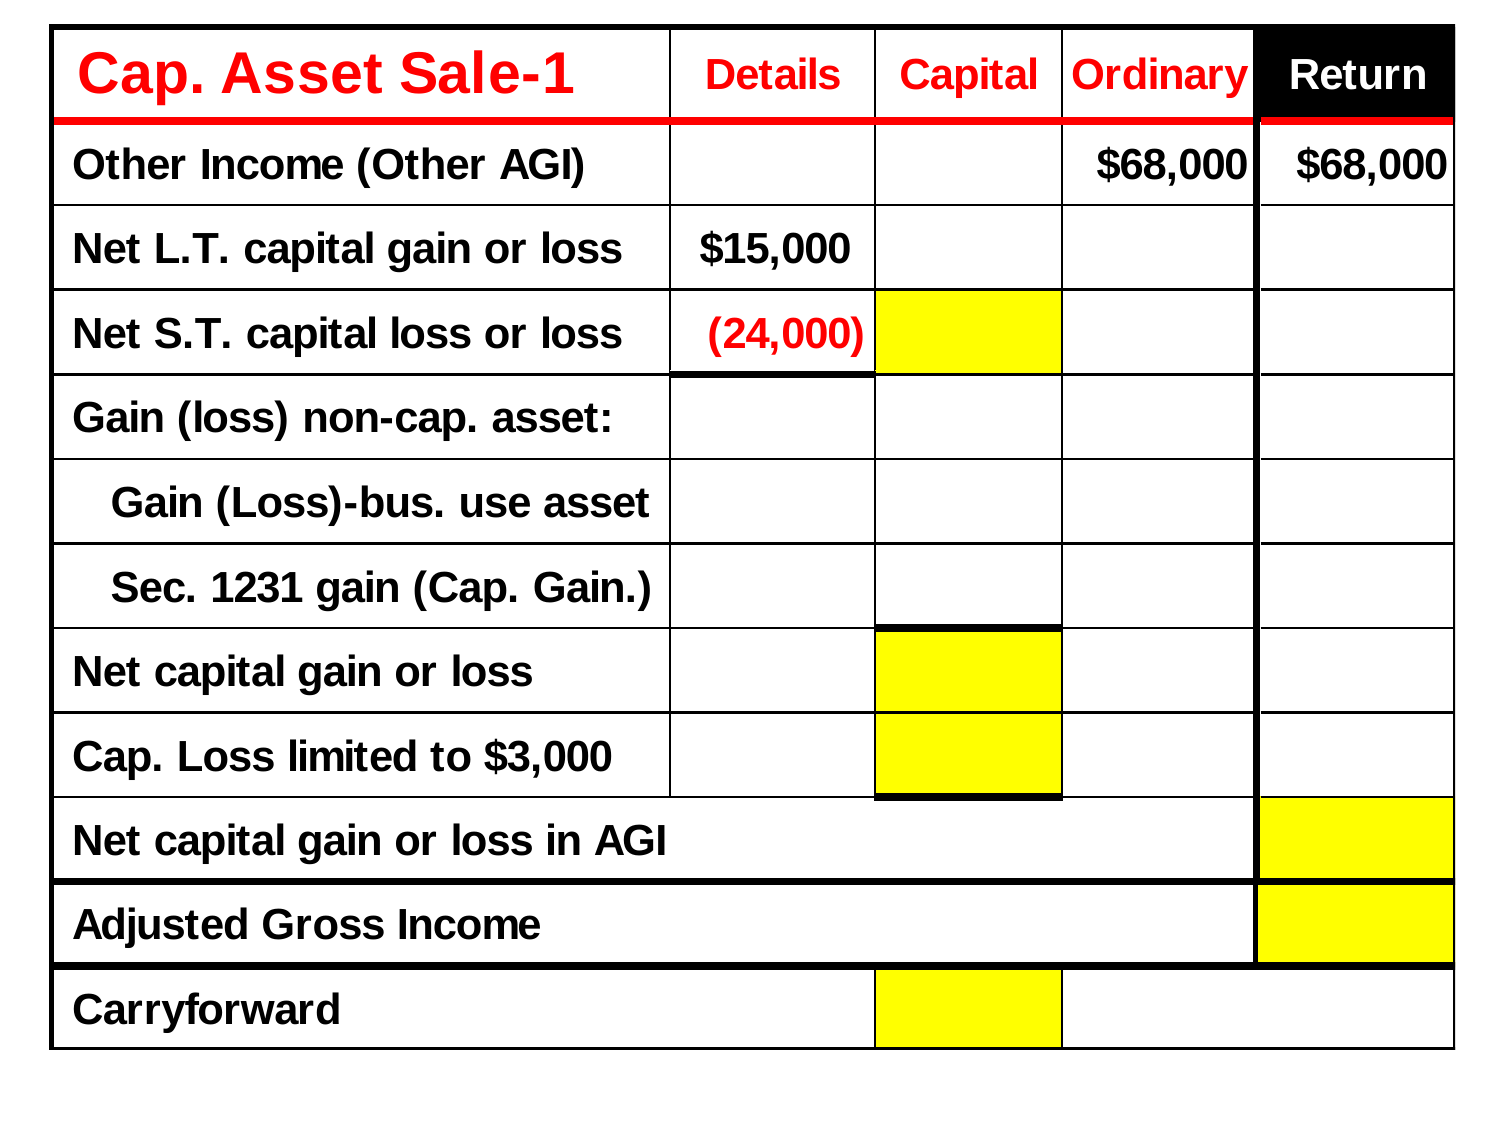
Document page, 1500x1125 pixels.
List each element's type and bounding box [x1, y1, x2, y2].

list [48, 24, 1458, 1052]
